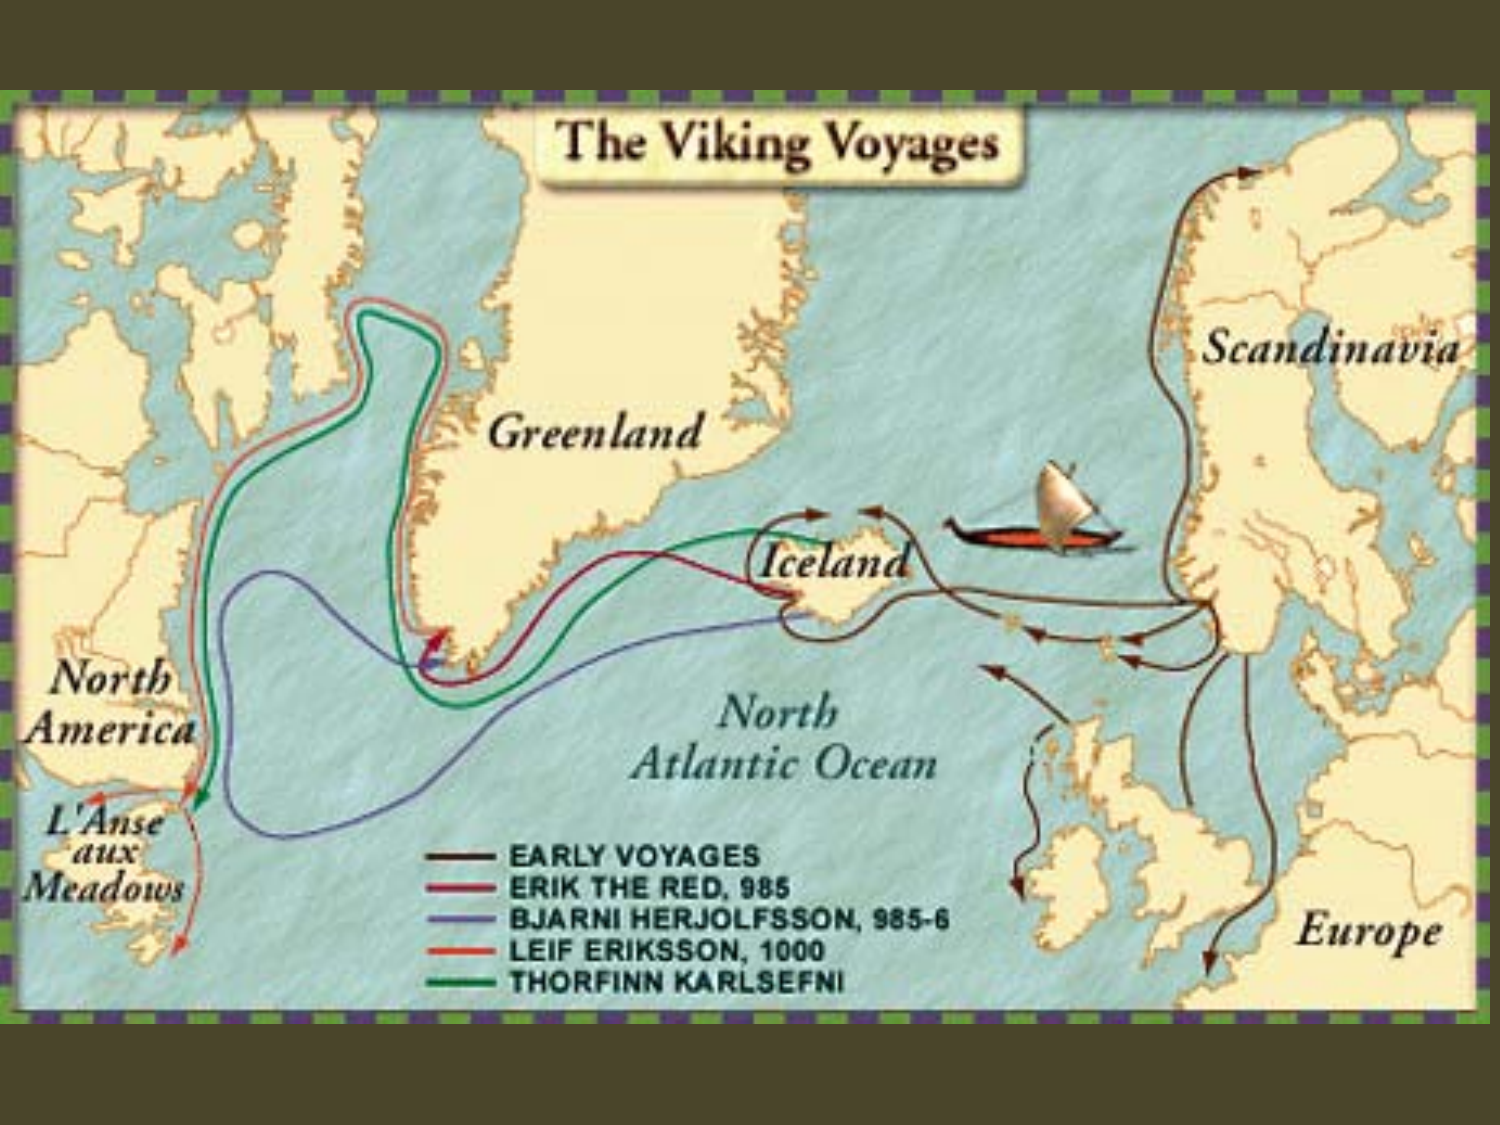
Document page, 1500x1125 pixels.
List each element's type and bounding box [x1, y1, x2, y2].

picture [0, 89, 1490, 1024]
